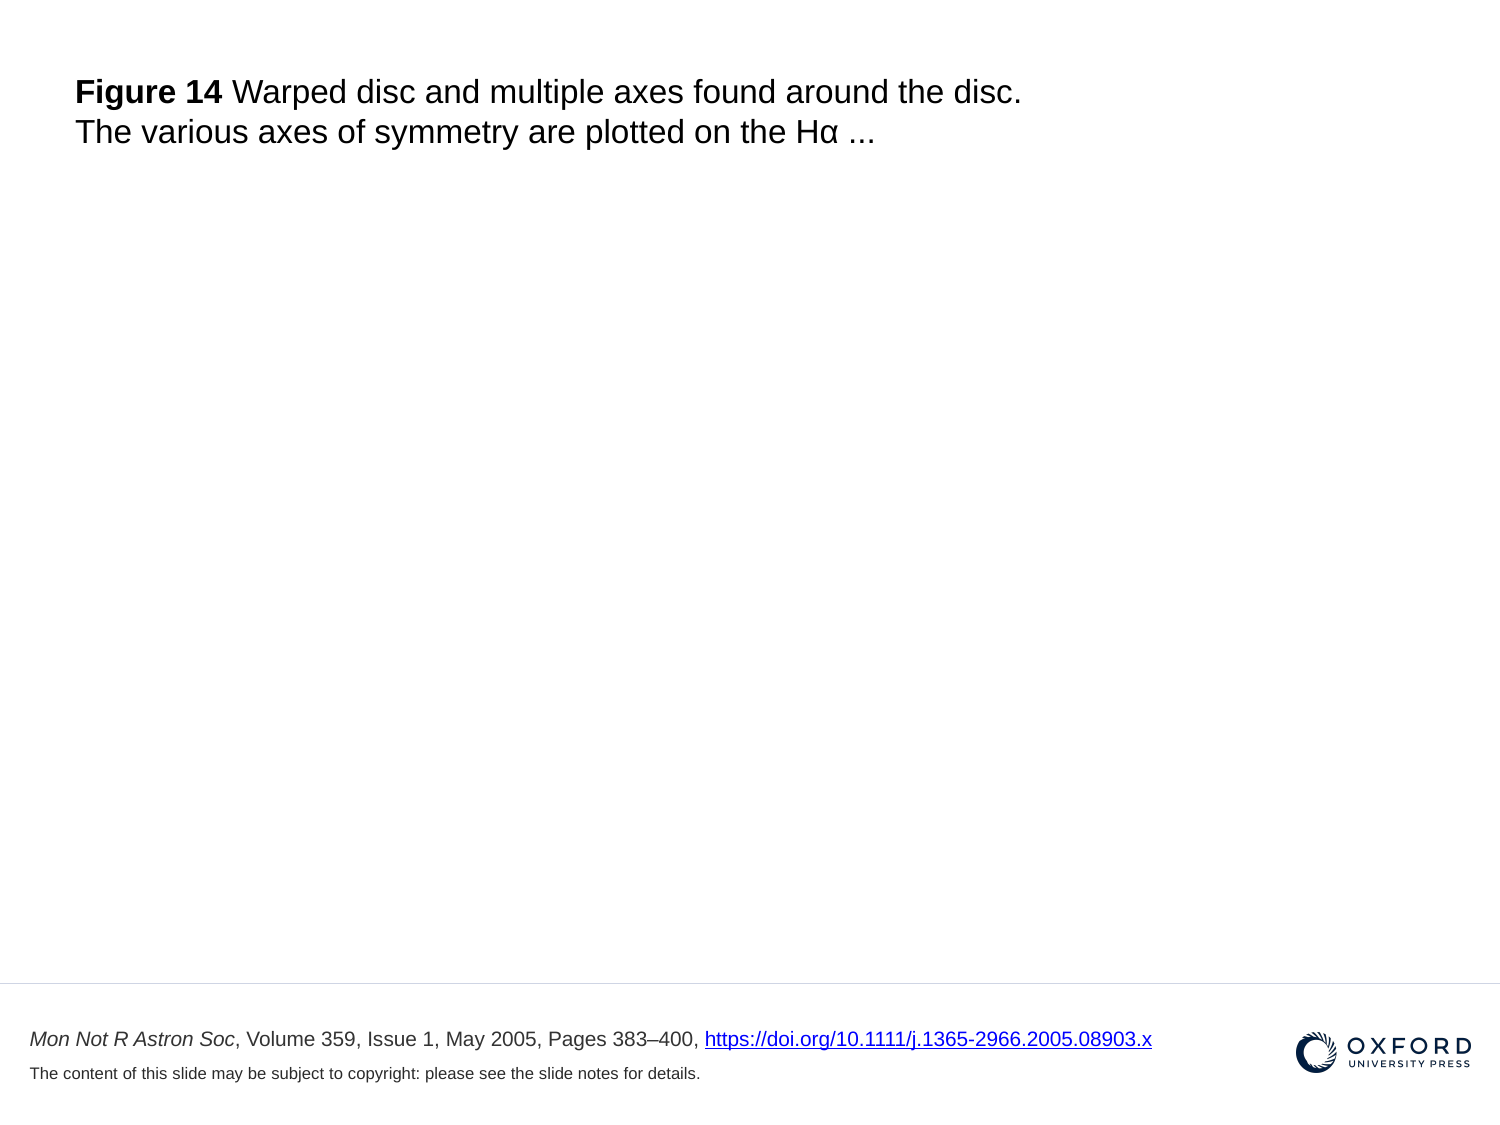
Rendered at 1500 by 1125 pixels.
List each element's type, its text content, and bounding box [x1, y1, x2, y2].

title Figure 14 Warped disc and multiple axes found around the disc. The various axes of symmetry are plotted on the Hα ... [75, 69, 1078, 171]
picture [1296, 1032, 1471, 1073]
footer Mon Not R Astron Soc, Volume 359, Issue 1, May 2005, Pages 383–400, https://doi.org/10.1111/j.1365-2966.2005.08903.x The content of this slide may be subject to copyright: please see the slide notes for details. [0, 983, 1260, 1125]
